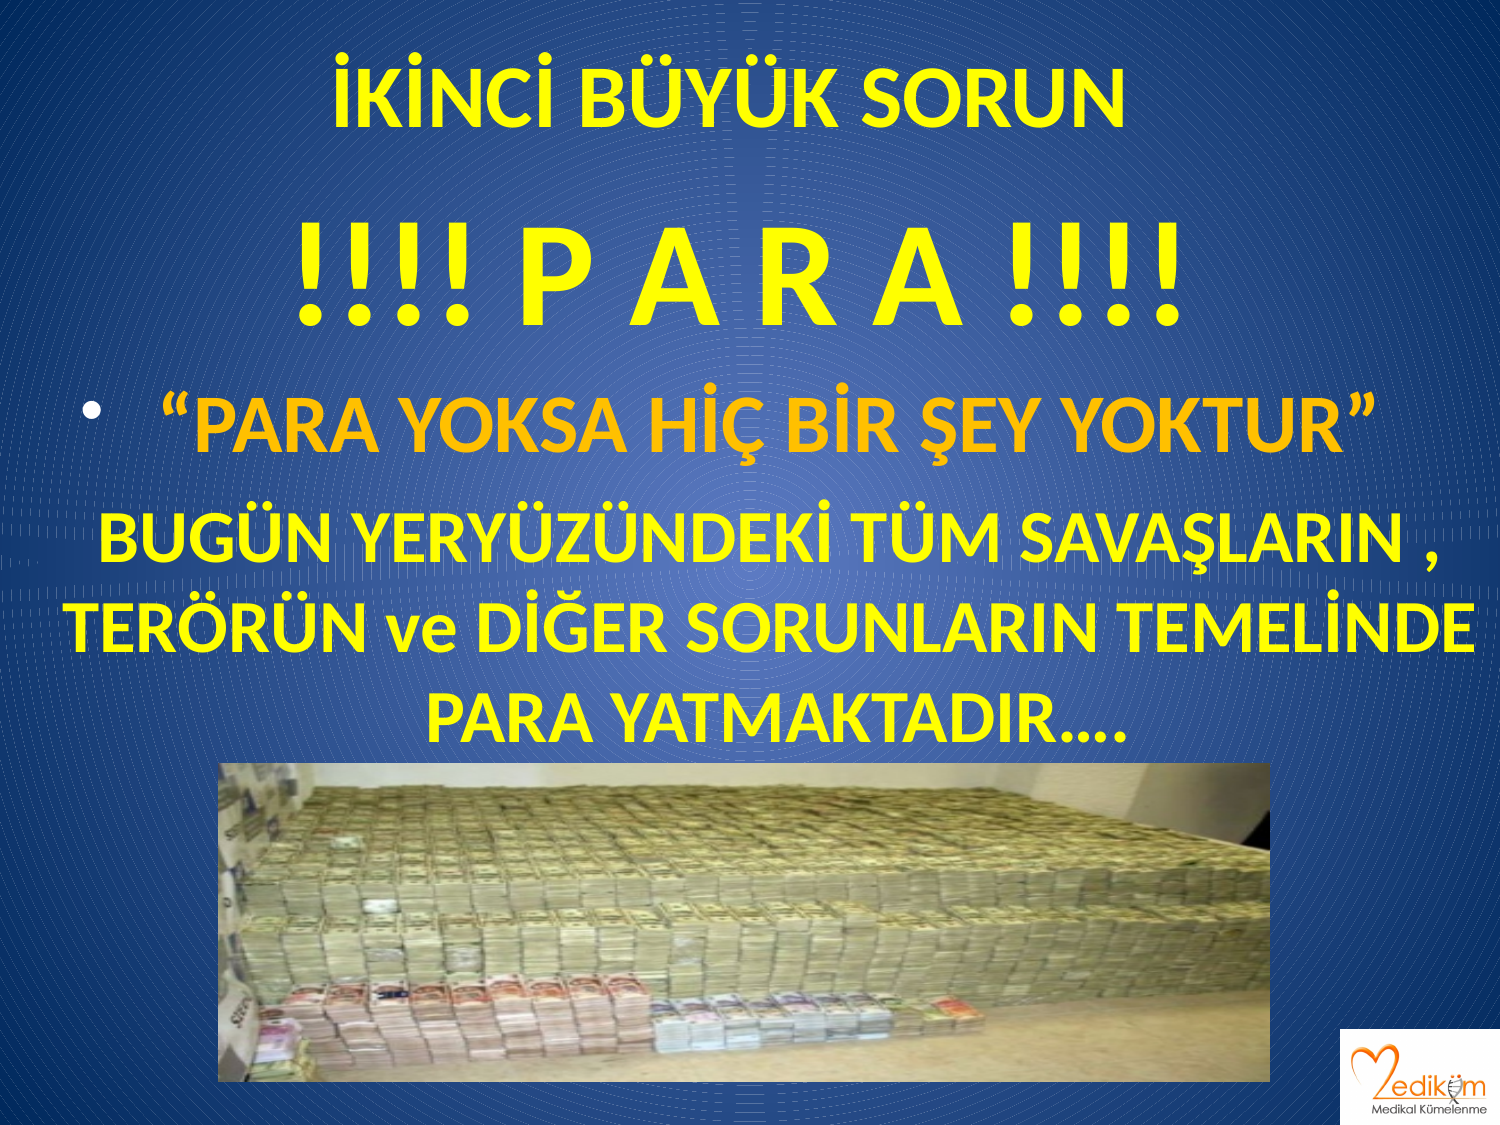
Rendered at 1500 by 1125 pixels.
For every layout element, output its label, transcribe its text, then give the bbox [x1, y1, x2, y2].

text_box BUGÜN YERYÜZÜNDEKİ TÜM SAVAŞLARIN , TERÖRÜN ve DİĞER SORUNLARIN TEMELİNDE PARA YATMAKTADIR…. [47, 479, 1500, 765]
list İKİNCİ BÜYÜK SORUN !!!! P A R A !!!! [64, 765, 214, 774]
picture [218, 763, 1270, 1082]
text_box “PARA YOKSA HİÇ BİR ŞEY YOKTUR” [142, 361, 1397, 477]
picture [1340, 1029, 1500, 1125]
list İKİNCİ BÜYÜK SORUN !!!! P A R A !!!! [1274, 765, 1415, 774]
list İKİNCİ BÜYÜK SORUN !!!! P A R A !!!! [64, 30, 1415, 479]
